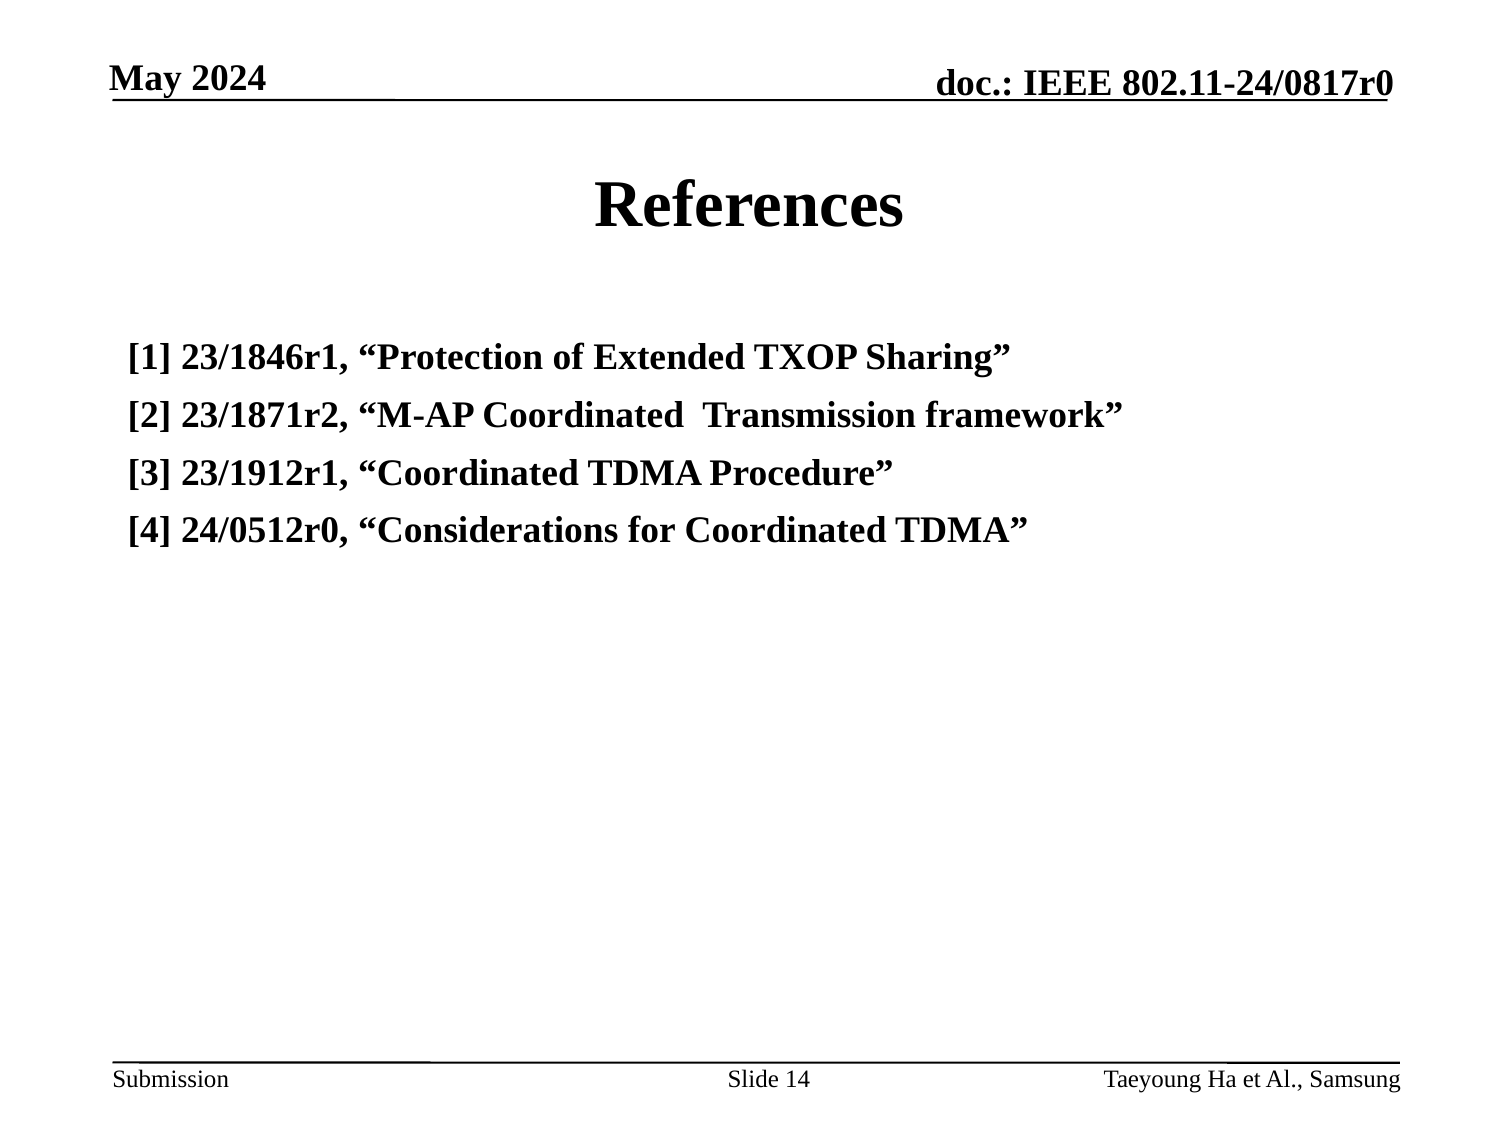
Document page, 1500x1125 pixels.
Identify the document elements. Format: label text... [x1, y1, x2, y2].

title References [112, 112, 1388, 288]
footer Taeyoung Ha et Al., Samsung [878, 1061, 1402, 1093]
list [1] 23/1846r1, “Protection of Extended TXOP Sharing” [2] 23/1871r2, “M-AP Coordinated Transmission framework” [3] 23/1912r1, “Coordinated TDMA Procedure” [4] 24/0512r0, “Considerations for Coordinated TDMA” [112, 324, 1388, 1000]
slide_number Slide 14 [712, 1061, 826, 1123]
